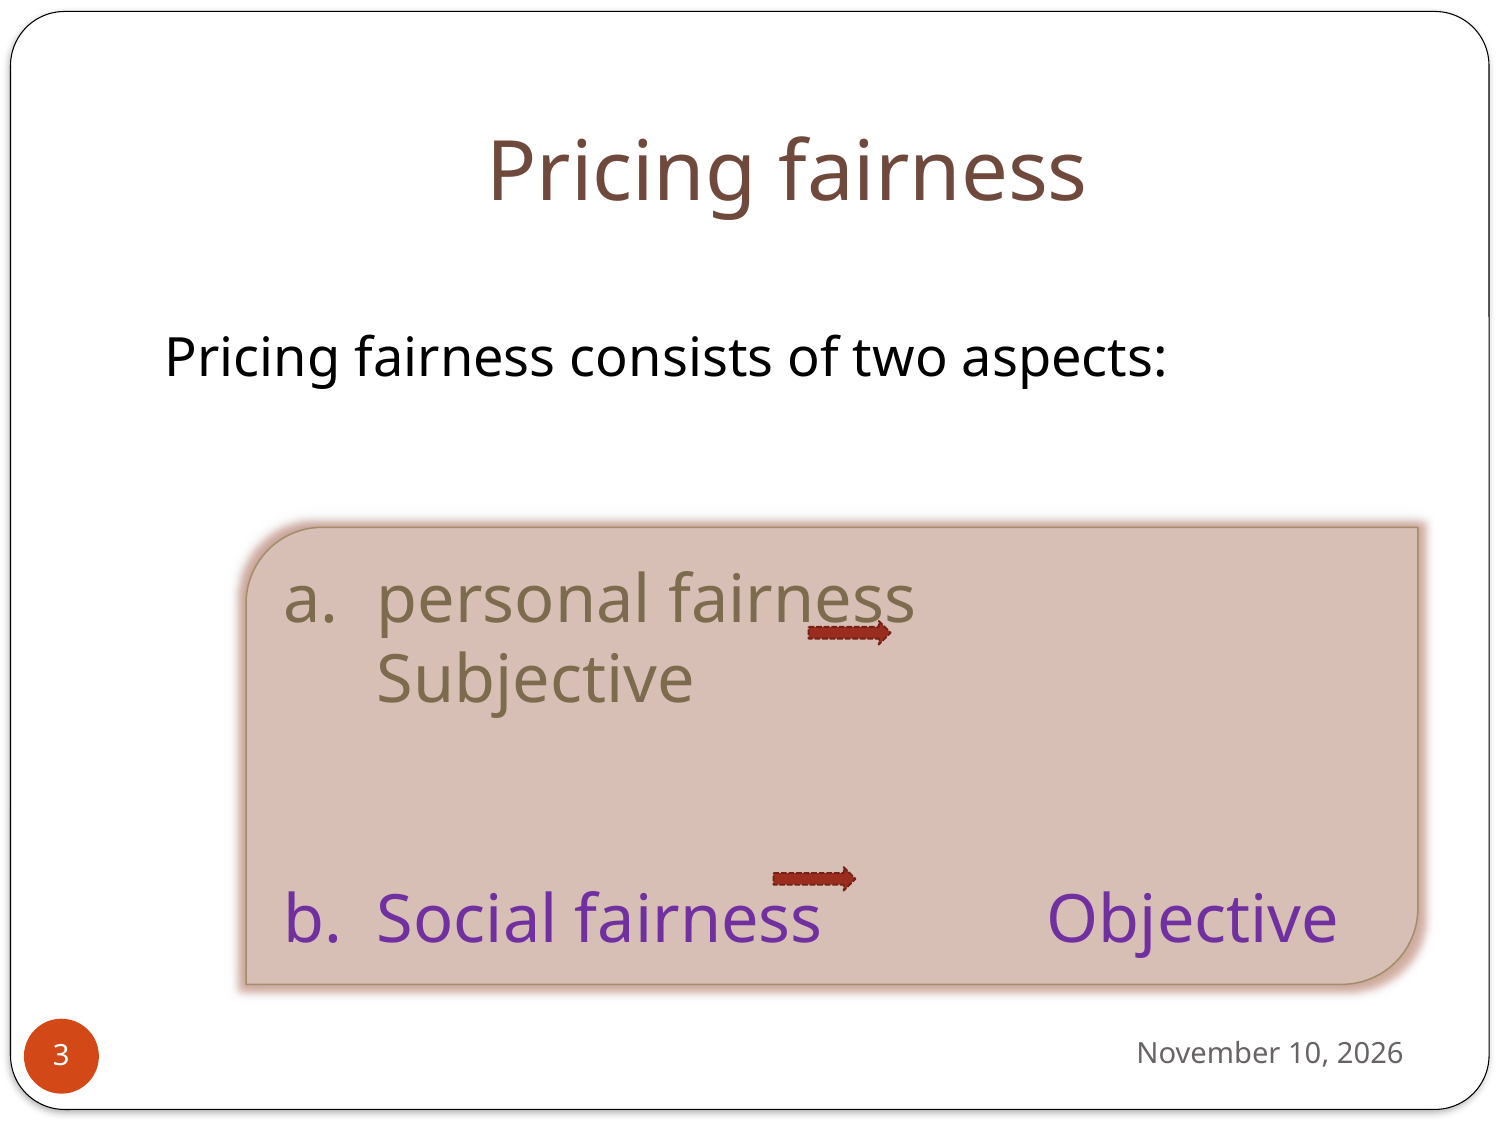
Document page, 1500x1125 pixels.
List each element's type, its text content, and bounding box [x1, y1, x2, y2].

text_box personal fairness Subjective Social fairness Objective [245, 526, 1419, 986]
list Pricing fairness consists of two aspects: [150, 237, 1425, 988]
text_box [772, 866, 857, 892]
title Pricing fairness [150, 45, 1425, 233]
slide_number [1012, 1015, 1419, 1094]
text_box [807, 620, 892, 646]
slide_number 3 [23, 1018, 99, 1094]
